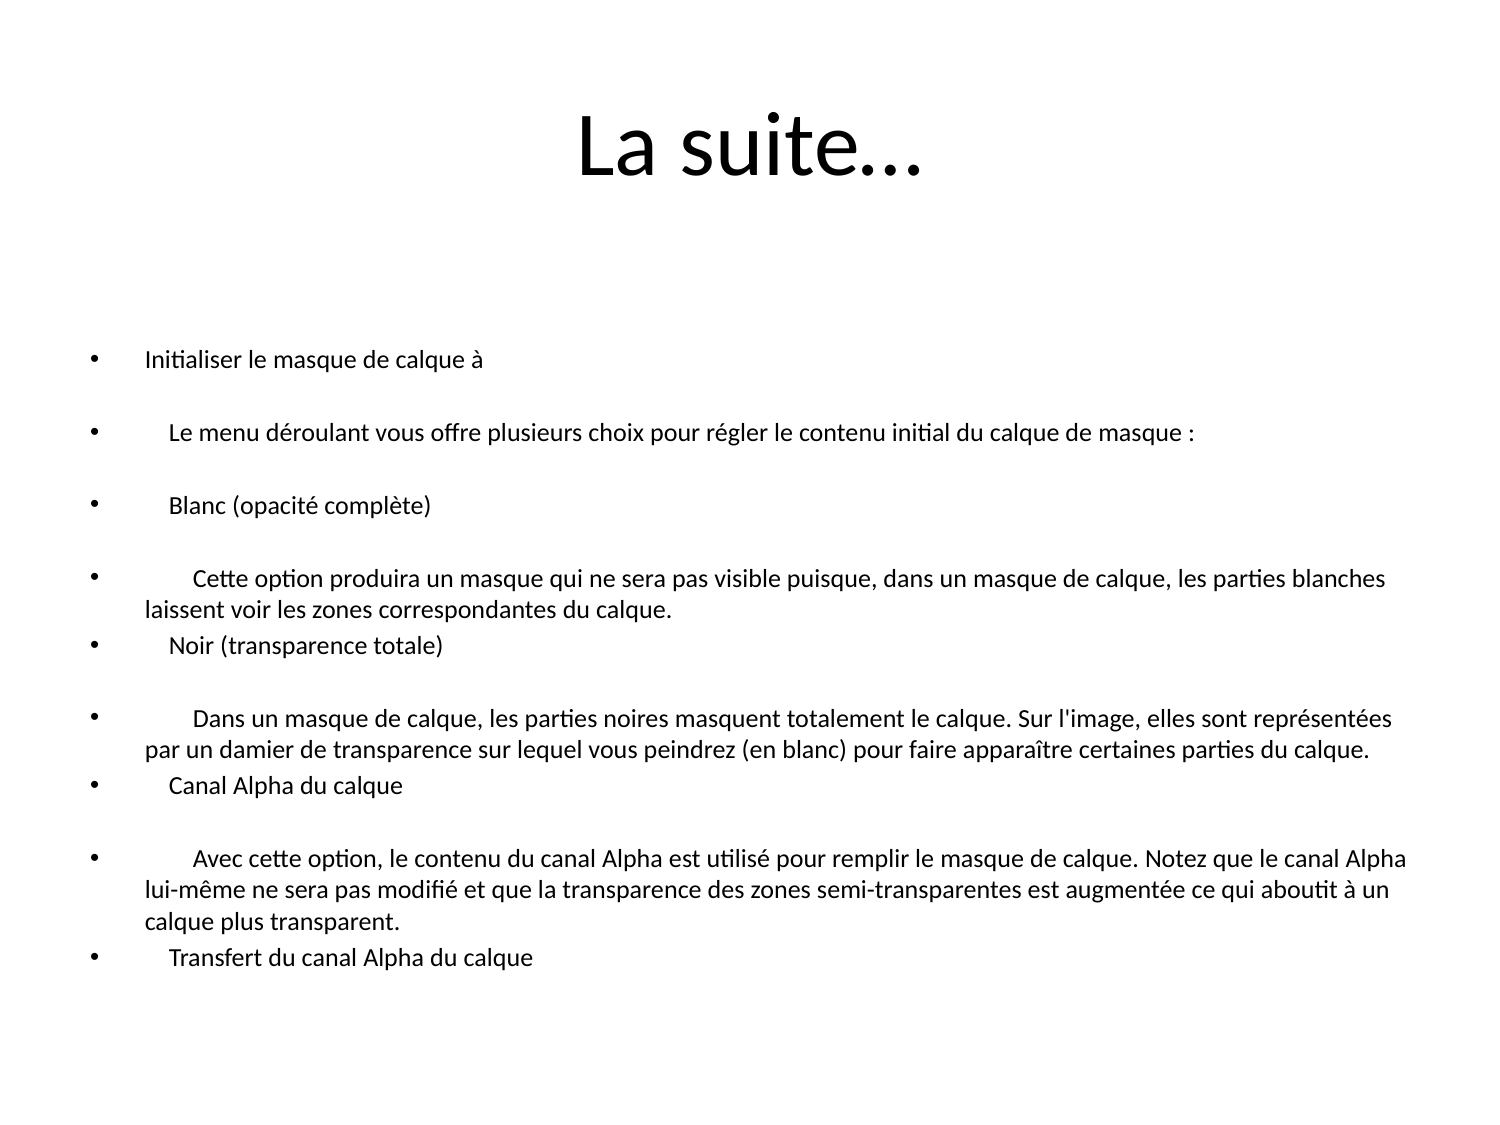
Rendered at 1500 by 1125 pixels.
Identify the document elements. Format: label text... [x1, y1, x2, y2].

title La suite… [75, 45, 1425, 233]
list Initialiser le masque de calque à Le menu déroulant vous offre plusieurs choix pour régler le contenu initial du calque de masque : Blanc (opacité complète) Cette option produira un masque qui ne sera pas visible puisque, dans un masque de calque, les parties blanches laissent voir les zones correspondantes du calque. Noir (transparence totale) Dans un masque de calque, les parties noires masquent totalement le calque. Sur l'image, elles sont représentées par un damier de transparence sur lequel vous peindrez (en blanc) pour faire apparaître certaines parties du calque. Canal Alpha du calque Avec cette option, le contenu du canal Alpha est utilisé pour remplir le masque de calque. Notez que le canal Alpha lui-même ne sera pas modifié et que la transparence des zones semi-transparentes est augmentée ce qui aboutit à un calque plus transparent. Transfert du canal Alpha du calque [75, 262, 1425, 1005]
